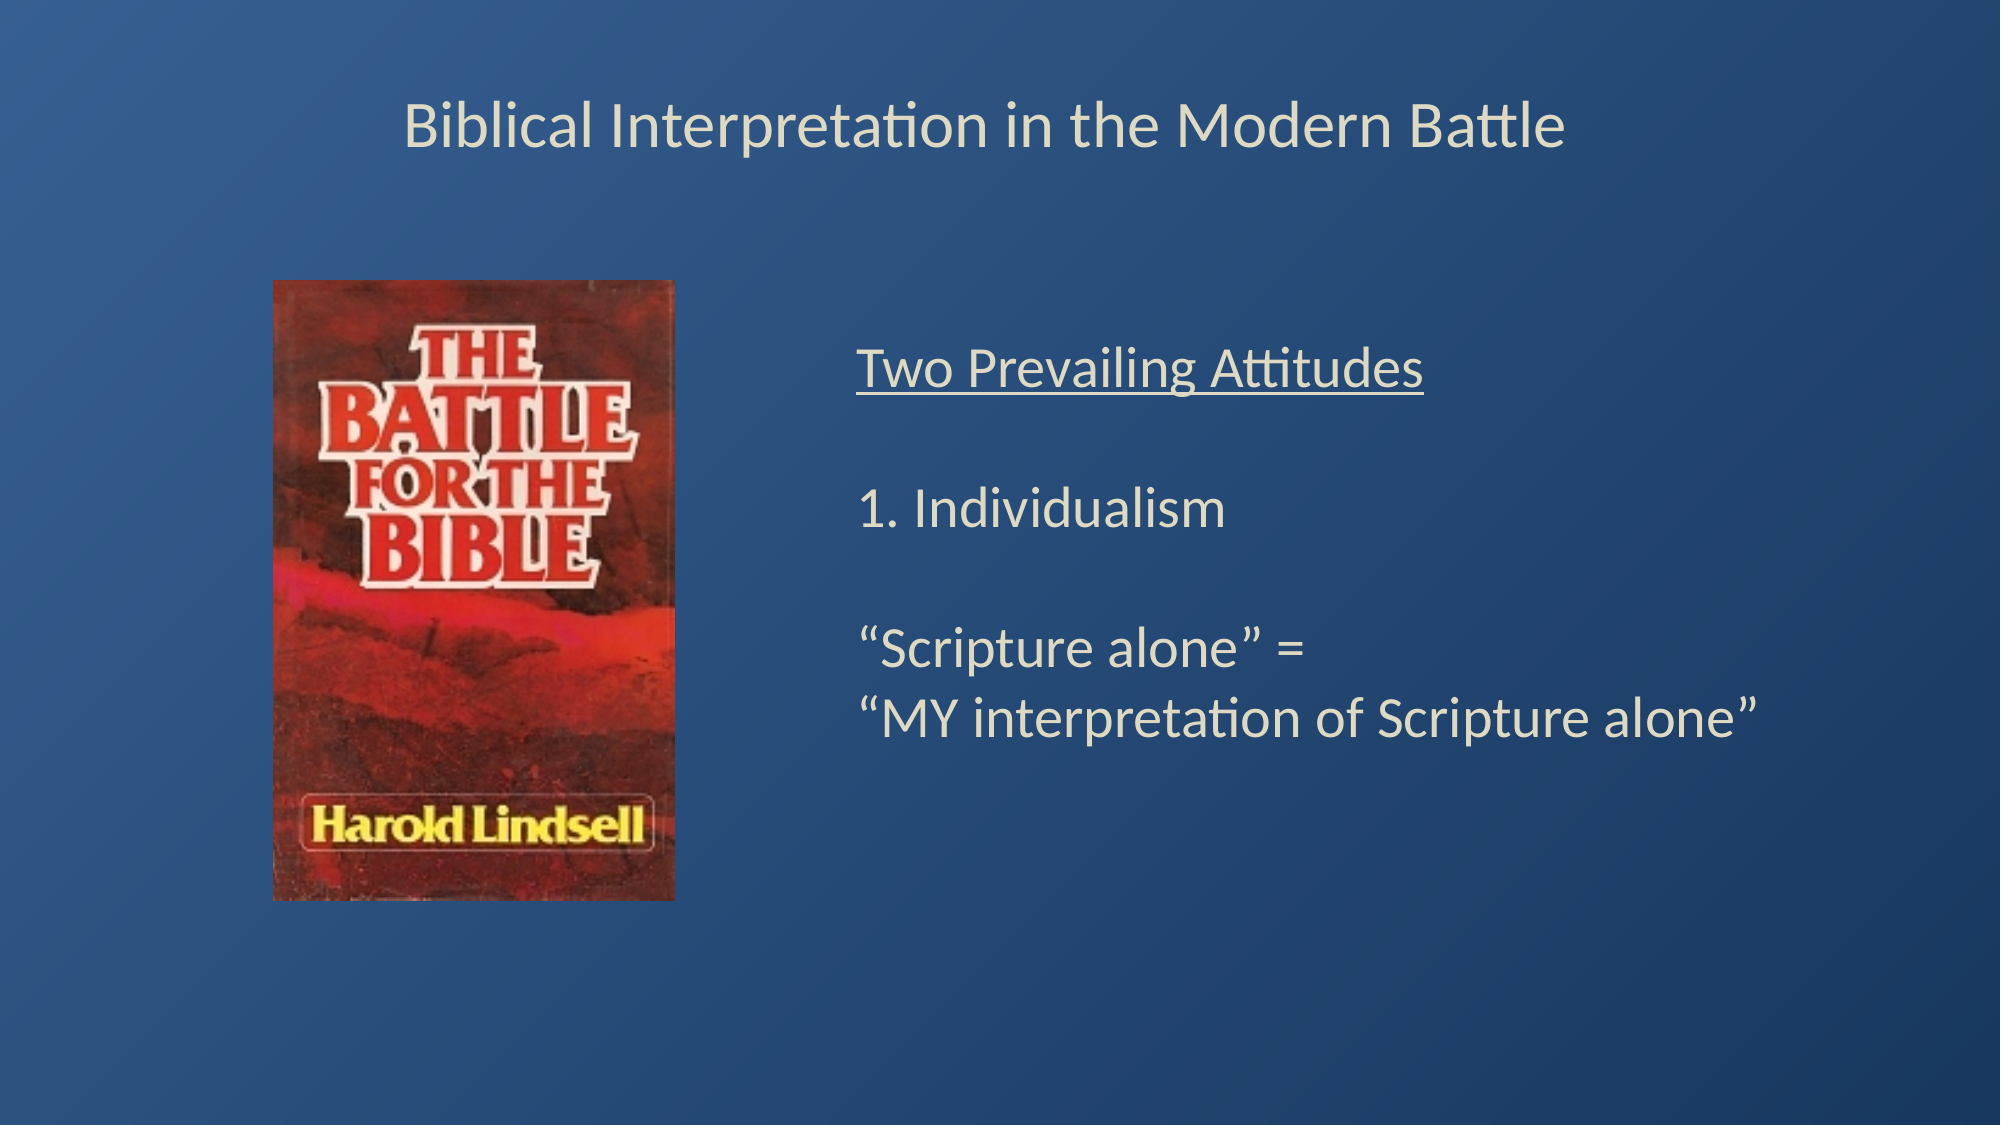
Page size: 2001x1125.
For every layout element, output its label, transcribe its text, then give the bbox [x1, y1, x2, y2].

picture [272, 280, 675, 901]
text_box Biblical Interpretation in the Modern Battle [376, 73, 1595, 168]
text_box Two Prevailing Attitudes 1. Individualism “Scripture alone” = “MY interpretation of Scripture alone” [841, 322, 1837, 757]
